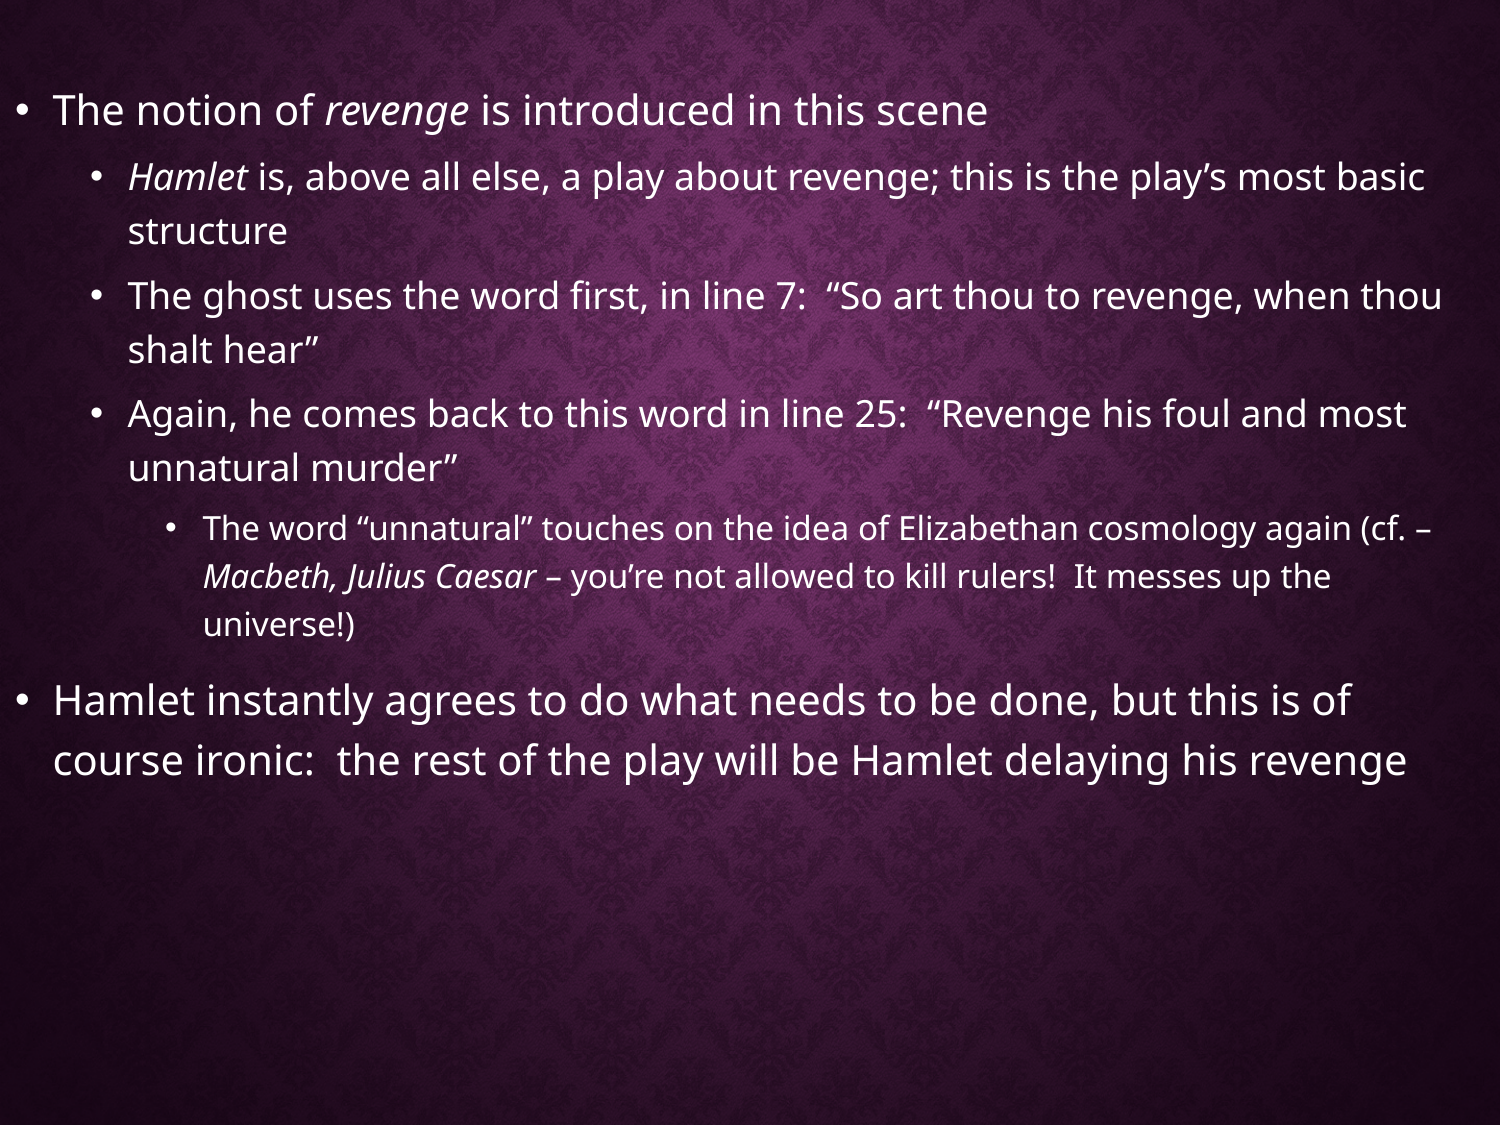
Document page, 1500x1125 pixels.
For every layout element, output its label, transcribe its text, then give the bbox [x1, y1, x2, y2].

list The notion of revenge is introduced in this scene Hamlet is, above all else, a play about revenge; this is the play’s most basic structure The ghost uses the word first, in line 7: “So art thou to revenge, when thou shalt hear” Again, he comes back to this word in line 25: “Revenge his foul and most unnatural murder” The word “unnatural” touches on the idea of Elizabethan cosmology again (cf. – Macbeth, Julius Caesar – you’re not allowed to kill rulers! It messes up the universe!) Hamlet instantly agrees to do what needs to be done, but this is of course ironic: the rest of the play will be Hamlet delaying his revenge [0, 66, 1500, 1035]
